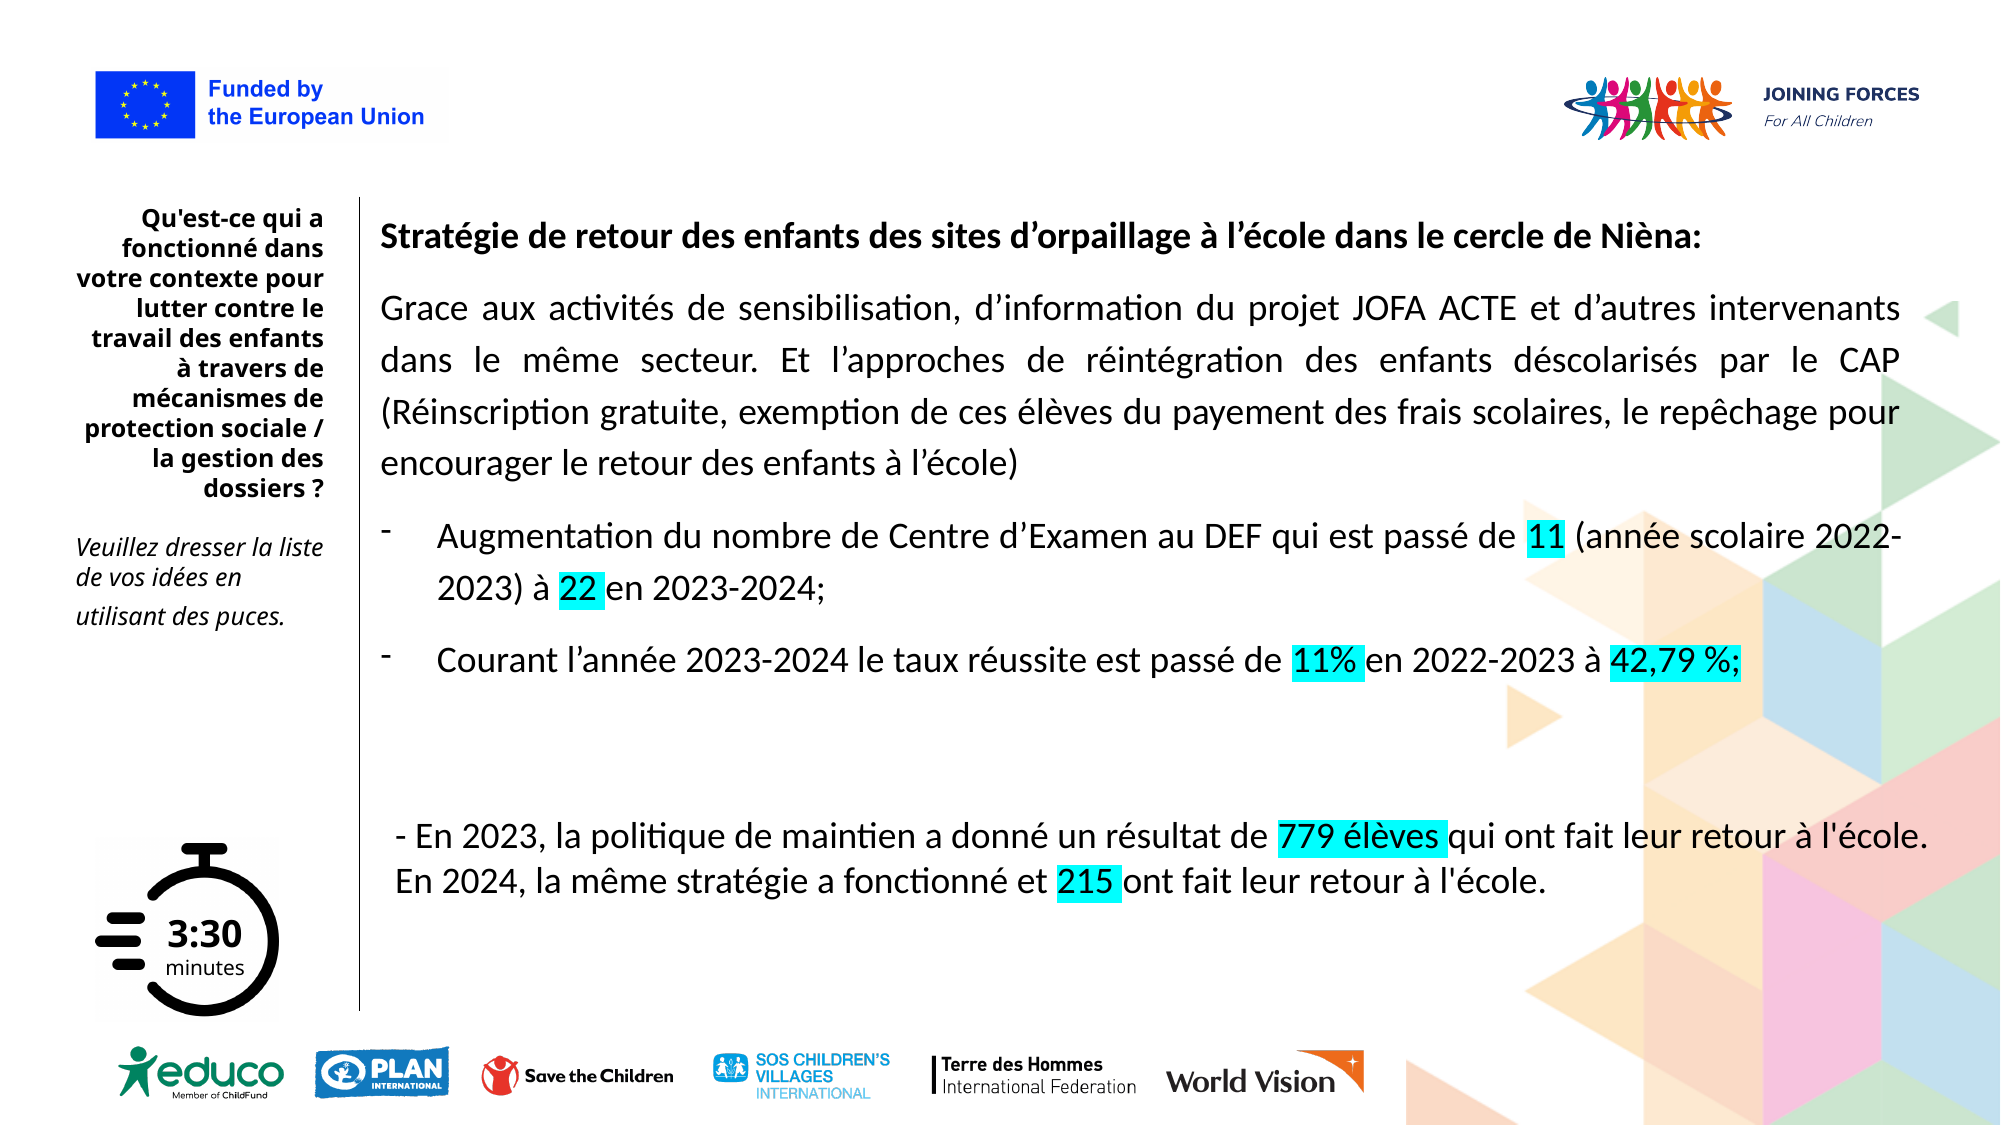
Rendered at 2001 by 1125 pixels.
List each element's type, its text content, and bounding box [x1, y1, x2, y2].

picture [91, 67, 449, 143]
picture [118, 1046, 1364, 1099]
text_box Stratégie de retour des enfants des sites d’orpaillage à l’école dans le cercle de Nièna: Grace aux activités de sensibilisation, d’information du projet JOFA ACTE et d’autres intervenants dans le même secteur. Et l’approches de réintégration des enfants déscolarisés par le CAP (Réinscription gratuite, exemption de ces élèves du payement des frais scolaires, le repêchage pour encourager le retour des enfants à l’école) Augmentation du nombre de Centre d’Examen au DEF qui est passé de 11 (année scolaire 2022-2023) à 22 en 2023-2024; Courant l’année 2023-2024 le taux réussite est passé de 11% en 2022-2023 à 42,79 %; [365, 196, 1918, 761]
text_box - En 2023, la politique de maintien a donné un résultat de 779 élèves qui ont fait leur retour à l'école. En 2024, la même stratégie a fonctionné et 215 ont fait leur retour à l'école. [380, 803, 1981, 909]
text_box Qu'est-ce qui a fonctionné dans votre contexte pour lutter contre le travail des enfants à travers de mécanismes de protection sociale / la gestion des dossiers ? Veuillez dresser la liste de vos idées en utilisant des puces. [60, 195, 339, 850]
picture [1406, 301, 2001, 1125]
picture [1554, 60, 1929, 157]
picture [94, 837, 279, 1022]
